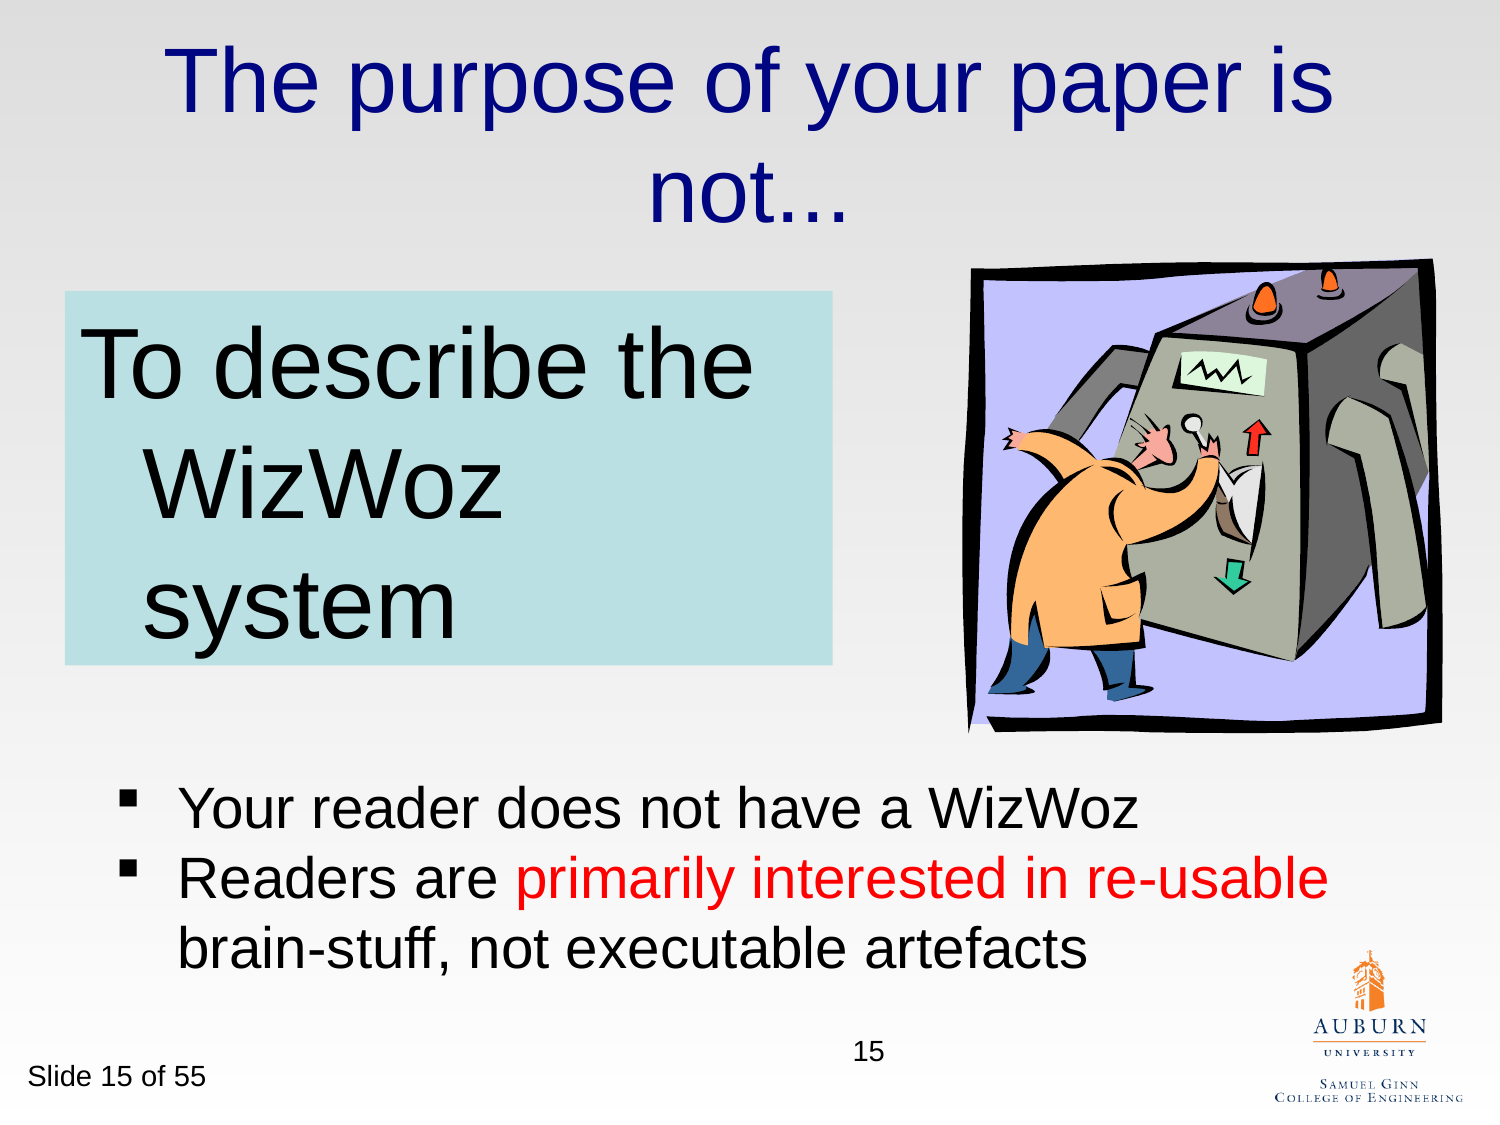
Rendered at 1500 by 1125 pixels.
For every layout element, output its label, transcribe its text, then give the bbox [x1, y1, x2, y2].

title The purpose of your paper is not... [74, 37, 1426, 226]
text_box Your reader does not have a WizWoz Readers are primarily interested in re-usable brain-stuff, not executable artefacts [100, 763, 1400, 988]
text_box To describe the WizWoz system [64, 290, 833, 666]
picture [962, 255, 1447, 738]
picture [1275, 950, 1463, 1102]
slide_number 15 [549, 1024, 901, 1104]
